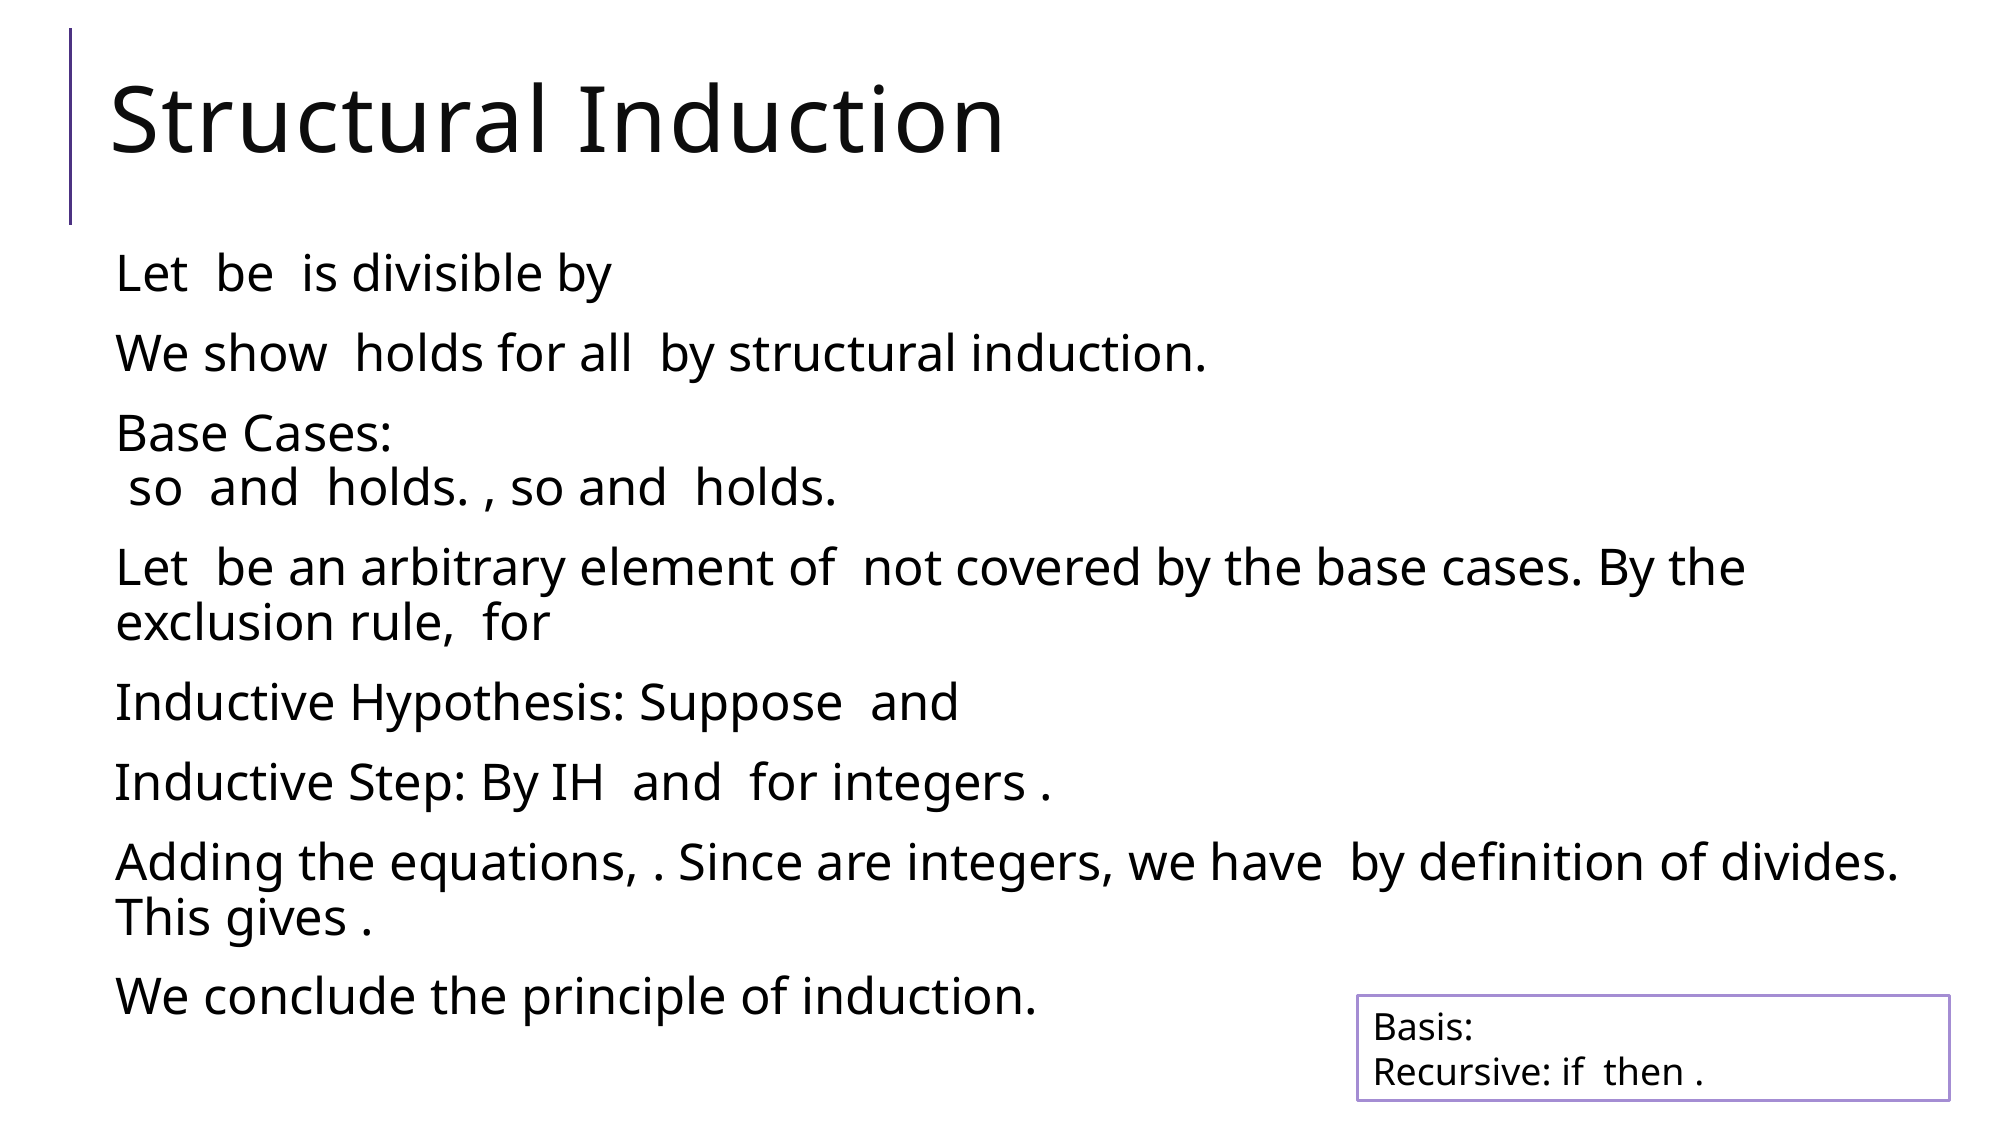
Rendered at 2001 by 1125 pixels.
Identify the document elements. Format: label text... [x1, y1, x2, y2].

title Structural Induction [94, 43, 1930, 210]
